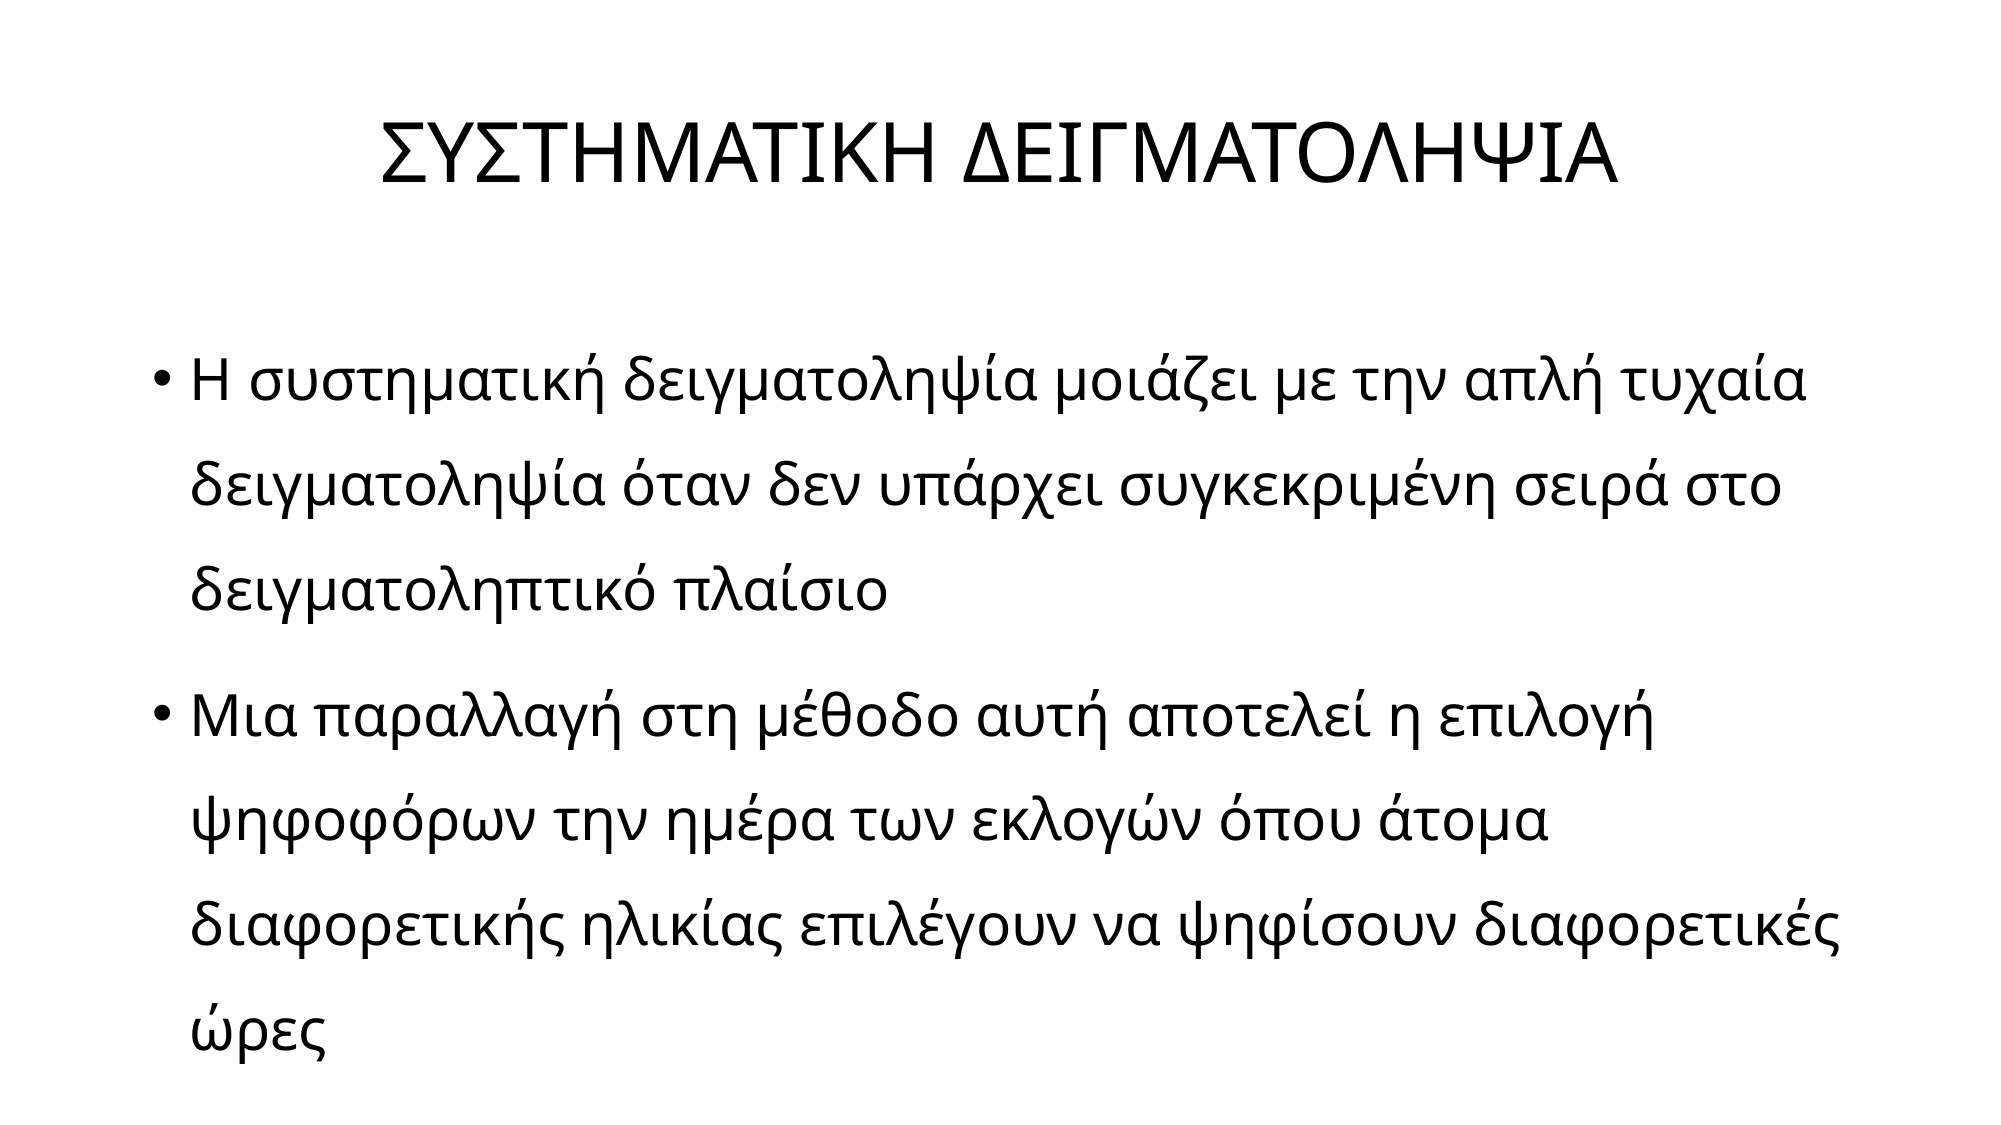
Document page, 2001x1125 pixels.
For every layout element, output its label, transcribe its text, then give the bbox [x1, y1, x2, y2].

title ΣΥΣΤΗΜΑΤΙΚΗ ΔΕΙΓΜΑΤΟΛΗΨΙΑ [137, 59, 1863, 251]
list Η συστηματική δειγματοληψία μοιάζει με την απλή τυχαία δειγματοληψία όταν δεν υπάρχει συγκεκριμένη σειρά στο δειγματοληπτικό πλαίσιο Μια παραλλαγή στη μέθοδο αυτή αποτελεί η επιλογή ψηφοφόρων την ημέρα των εκλογών όπου άτομα διαφορετικής ηλικίας επιλέγουν να ψηφίσουν διαφορετικές ώρες [137, 299, 1863, 1014]
